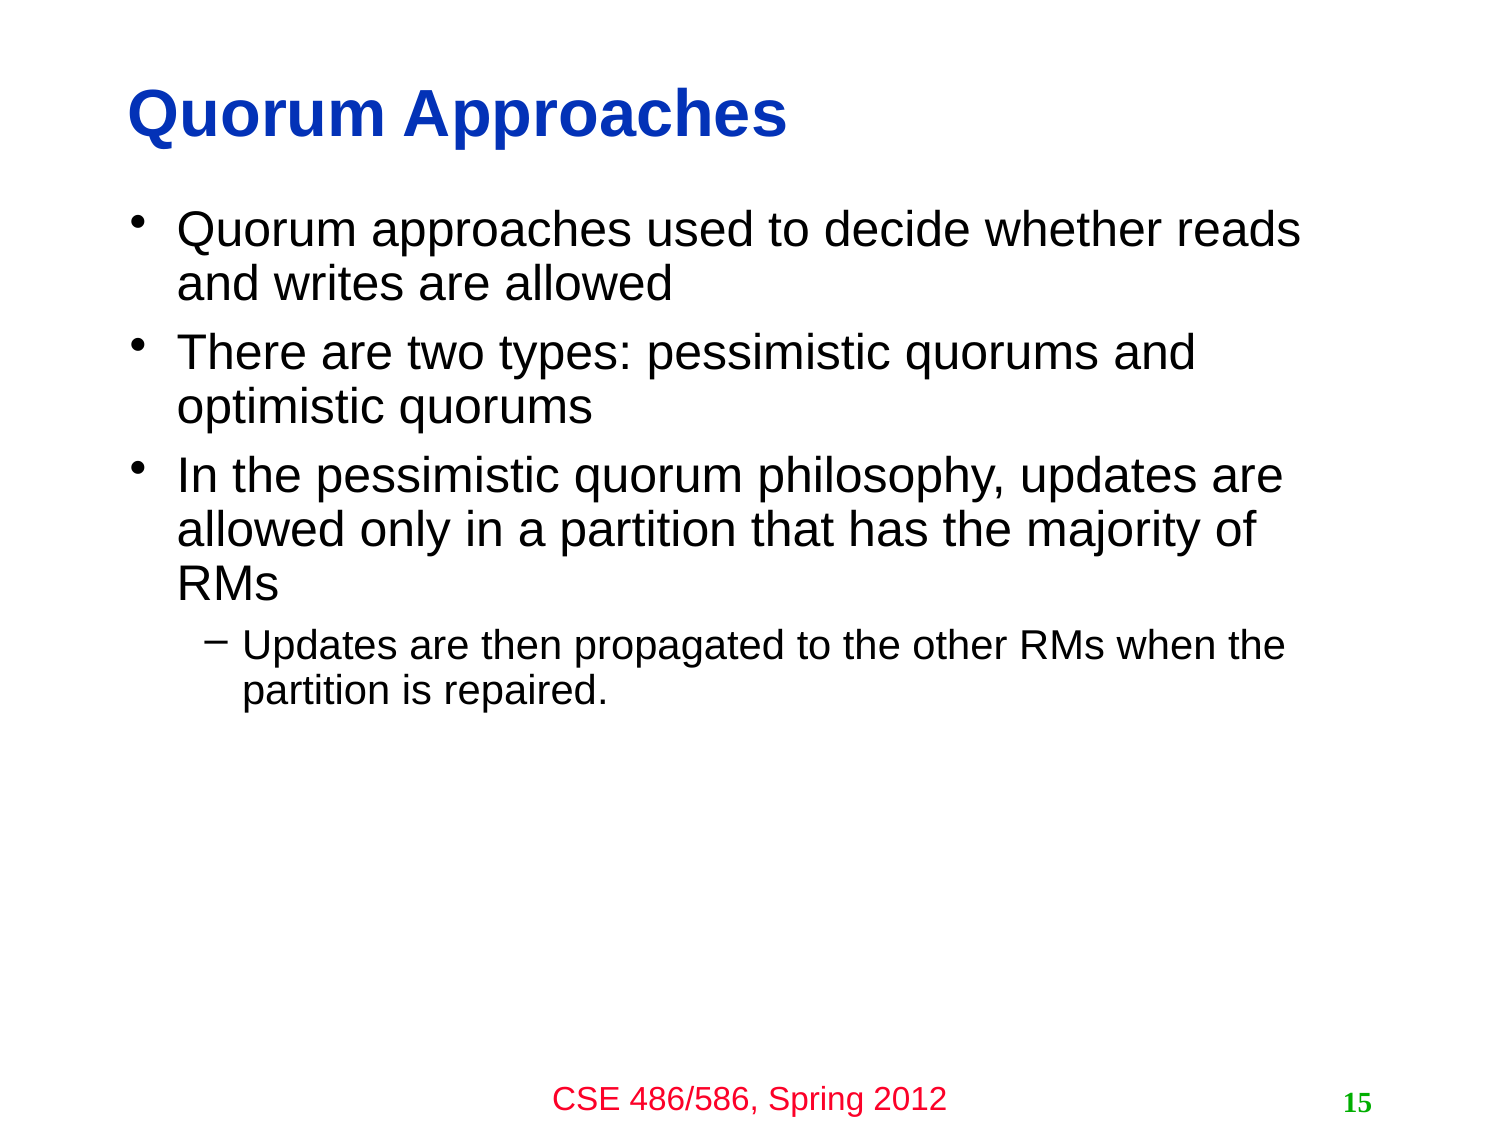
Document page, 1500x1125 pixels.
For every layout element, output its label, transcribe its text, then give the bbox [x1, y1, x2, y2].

title Quorum Approaches [112, 53, 1310, 176]
slide_number 15 [1074, 1076, 1388, 1125]
list Quorum approaches used to decide whether reads and writes are allowed There are two types: pessimistic quorums and optimistic quorums In the pessimistic quorum philosophy, updates are allowed only in a partition that has the majority of RMs Updates are then propagated to the other RMs when the partition is repaired. [114, 195, 1376, 1005]
